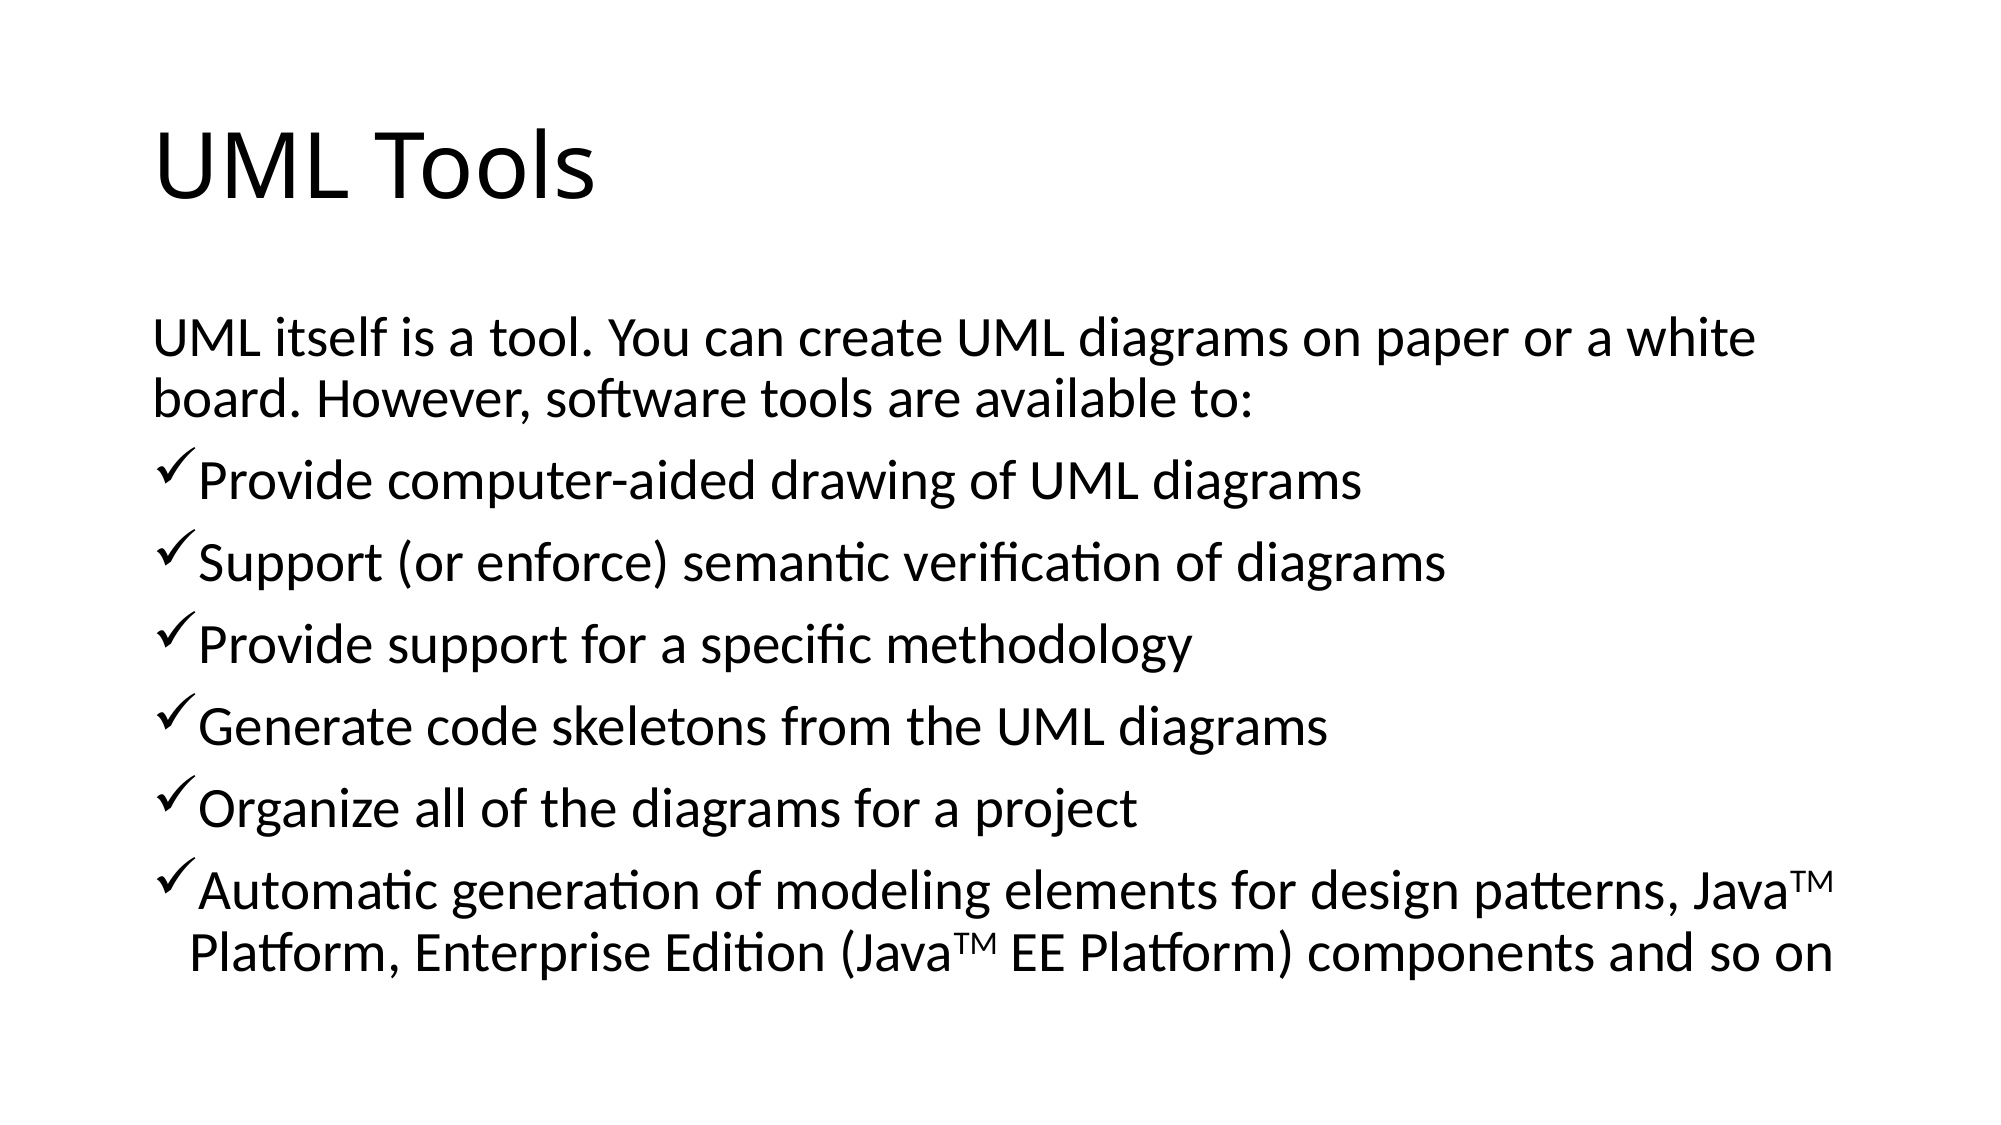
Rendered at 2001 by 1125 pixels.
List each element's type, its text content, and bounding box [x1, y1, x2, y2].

title UML Tools [137, 59, 1863, 278]
list UML itself is a tool. You can create UML diagrams on paper or a white board. However, software tools are available to: Provide computer-aided drawing of UML diagrams Support (or enforce) semantic verification of diagrams Provide support for a specific methodology Generate code skeletons from the UML diagrams Organize all of the diagrams for a project Automatic generation of modeling elements for design patterns, JavaTM Platform, Enterprise Edition (JavaTM EE Platform) components and so on [137, 299, 1863, 1014]
